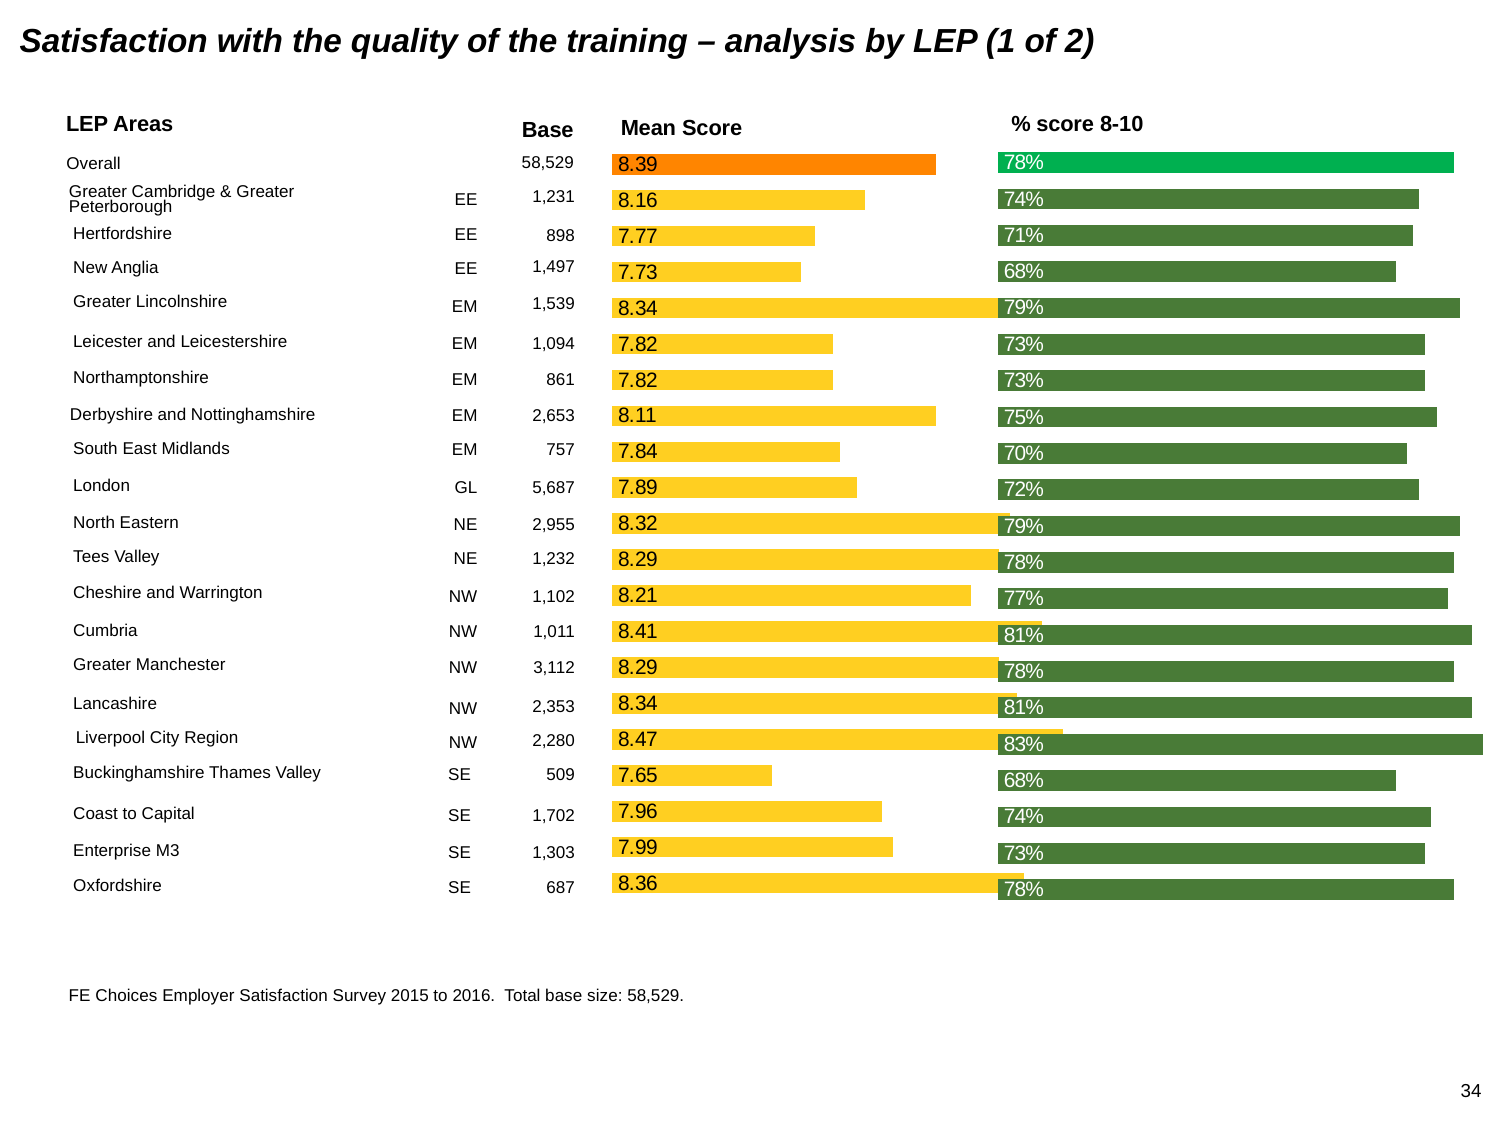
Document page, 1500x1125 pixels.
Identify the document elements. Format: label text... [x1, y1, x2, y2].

text_box FE Choices Employer Satisfaction Survey 2015 to 2016. Total base size: 58,529. [68, 984, 1194, 1006]
text_box 34 [1445, 1071, 1500, 1109]
chart [356, 84, 1500, 909]
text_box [51, 107, 629, 911]
text_box LEP Areas [31, 102, 209, 144]
text_box Satisfaction with the quality of the training – analysis by LEP (1 of 2) [19, 27, 1271, 59]
